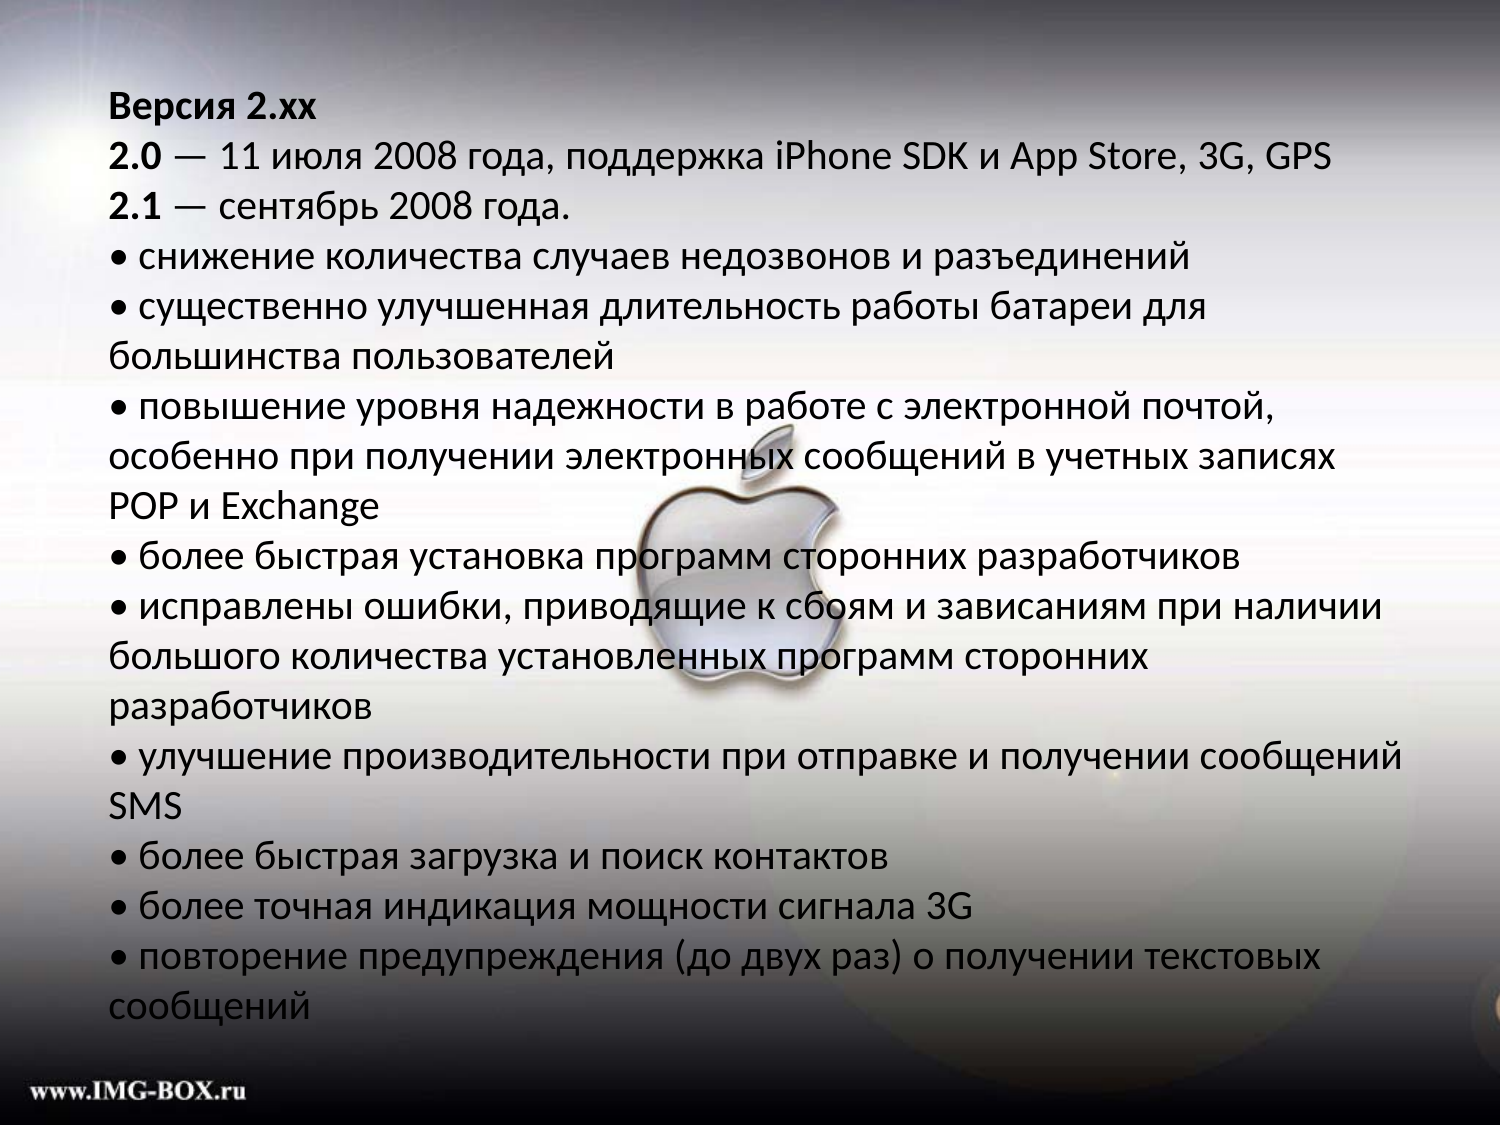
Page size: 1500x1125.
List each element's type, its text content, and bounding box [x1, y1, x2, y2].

text_box Версия 2.xx 2.0 — 11 июля 2008 года, поддержка iPhone SDK и App Store, 3G, GPS 2.1 — сентябрь 2008 года. • снижение количества случаев недозвонов и разъединений • существенно улучшенная длительность работы батареи для большинства пользователей • повышение уровня надежности в работе с электронной почтой, особенно при получении электронных сообщений в учетных записях POP и Exchange • более быстрая установка программ сторонних разработчиков • исправлены ошибки, приводящие к сбоям и зависаниям при наличии большого количества установленных программ сторонних разработчиков • улучшение производительности при отправке и получении сообщений SMS • более быстрая загрузка и поиск контактов • более точная индикация мощности сигнала 3G • повторение предупреждения (до двух раз) о получении текстовых сообщений [93, 70, 1430, 1081]
picture [0, 0, 1500, 1125]
